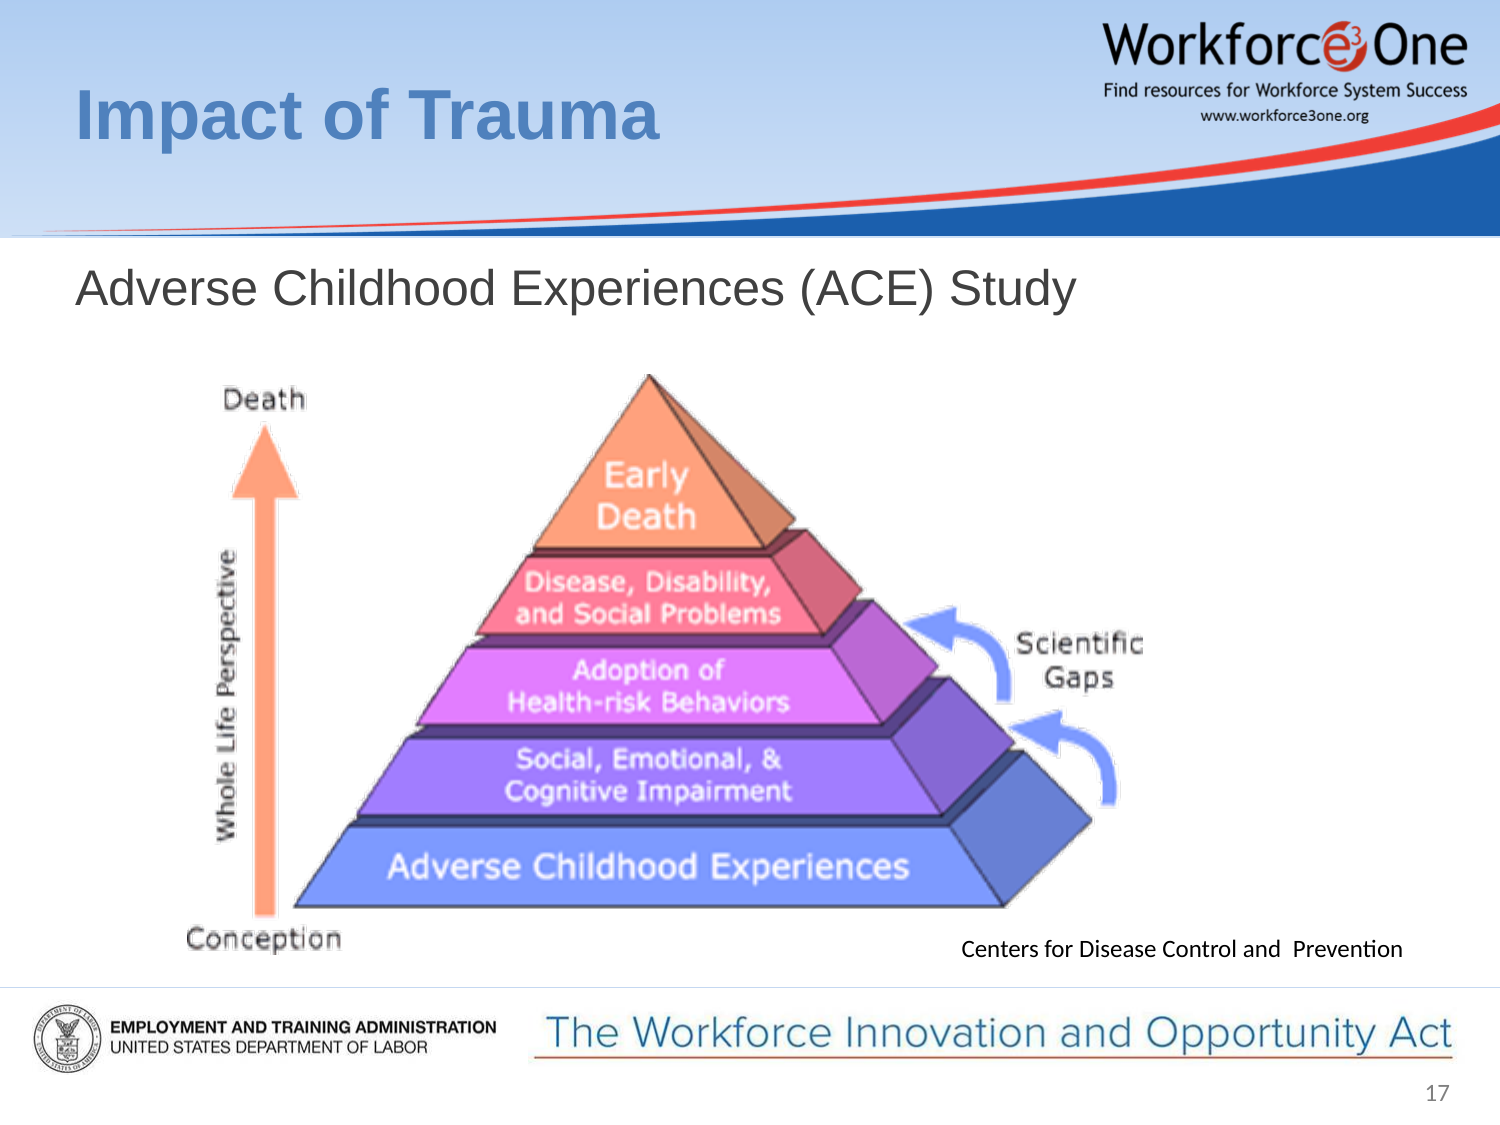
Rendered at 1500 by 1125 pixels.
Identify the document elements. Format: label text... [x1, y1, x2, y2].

title Impact of Trauma [75, 45, 1088, 188]
list Adverse Childhood Experiences (ACE) Study [75, 262, 1425, 850]
picture [528, 999, 1466, 1067]
picture [187, 374, 1143, 955]
picture [0, 1, 1500, 236]
picture [32, 999, 500, 1075]
text_box Centers for Disease Control and Prevention [49, 874, 1420, 980]
